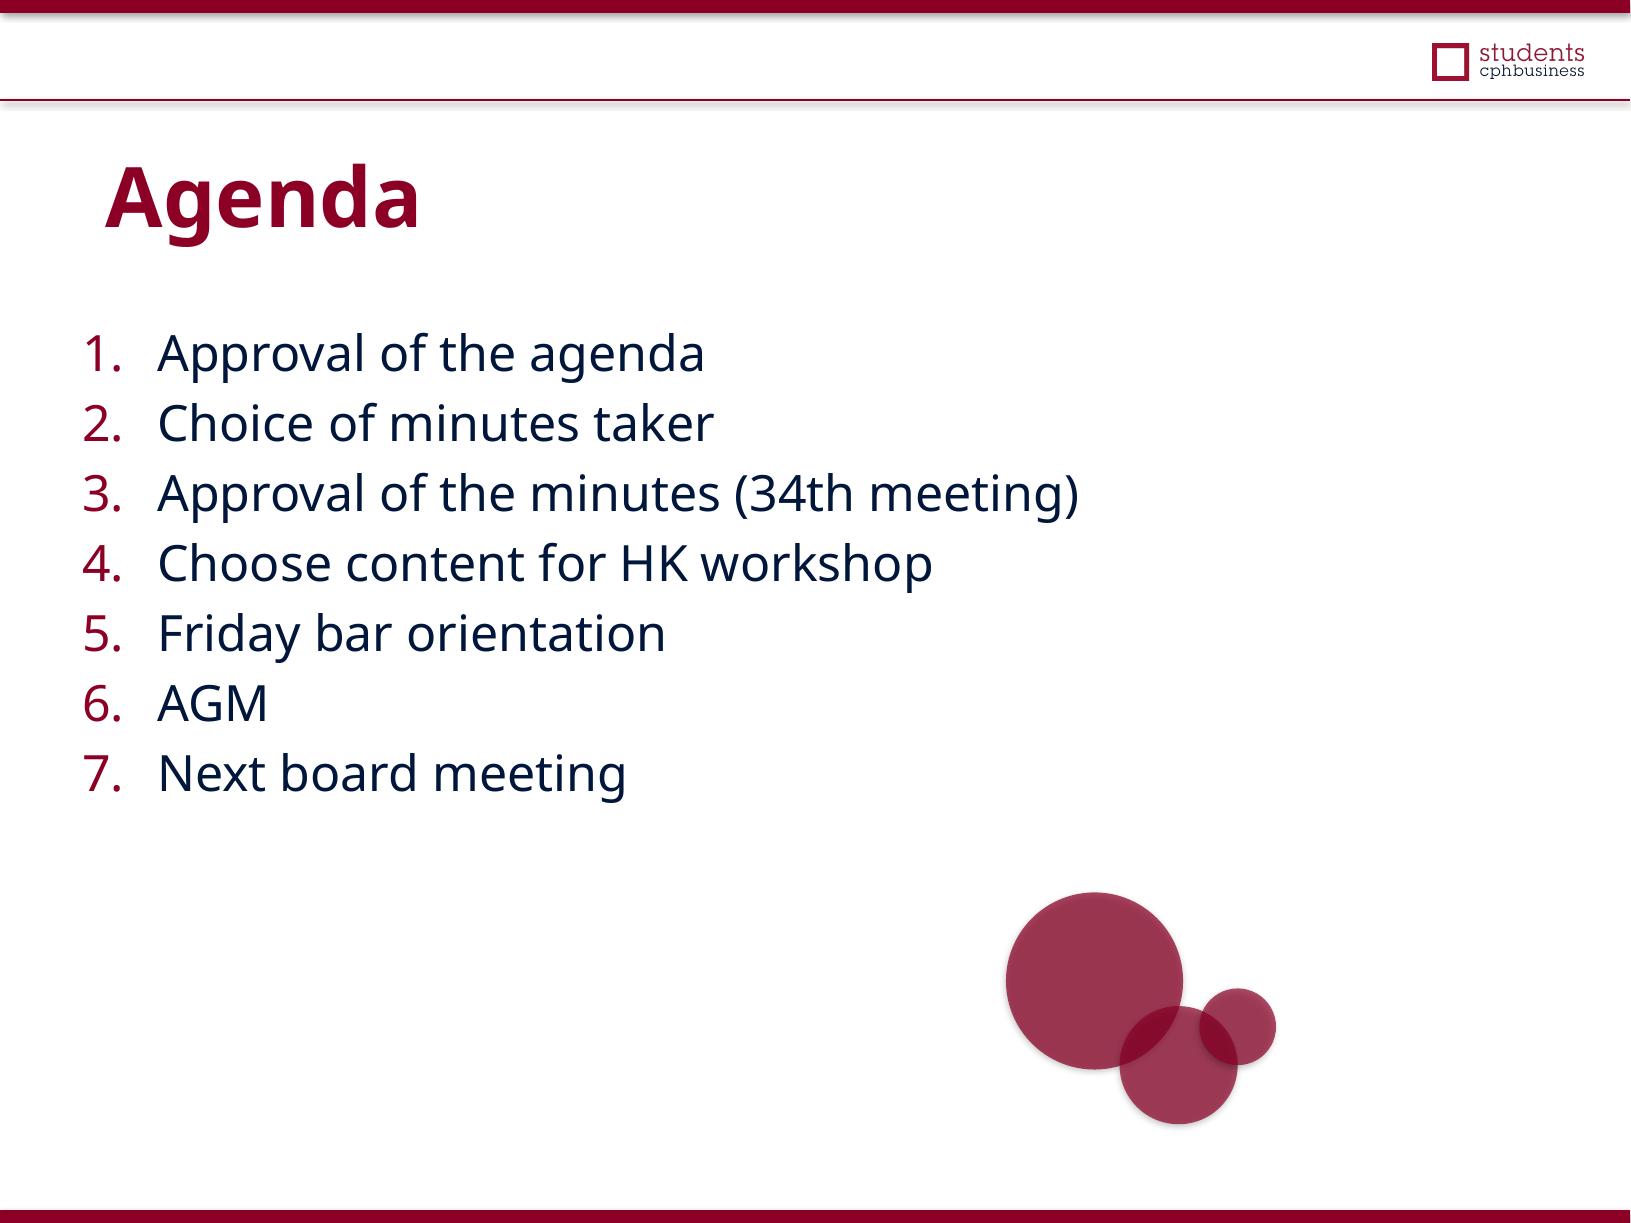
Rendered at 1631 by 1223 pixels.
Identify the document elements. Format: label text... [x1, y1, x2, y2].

text_box [1118, 1005, 1238, 1125]
picture [1432, 43, 1584, 81]
list Agenda [91, 136, 1533, 265]
list Approval of the agenda Choice of minutes taker Approval of the minutes (34th meeting) Choose content for HK workshop Friday bar orientation AGM Next board meeting [67, 244, 1607, 1070]
text_box [1198, 987, 1277, 1066]
text_box [1005, 891, 1184, 1071]
